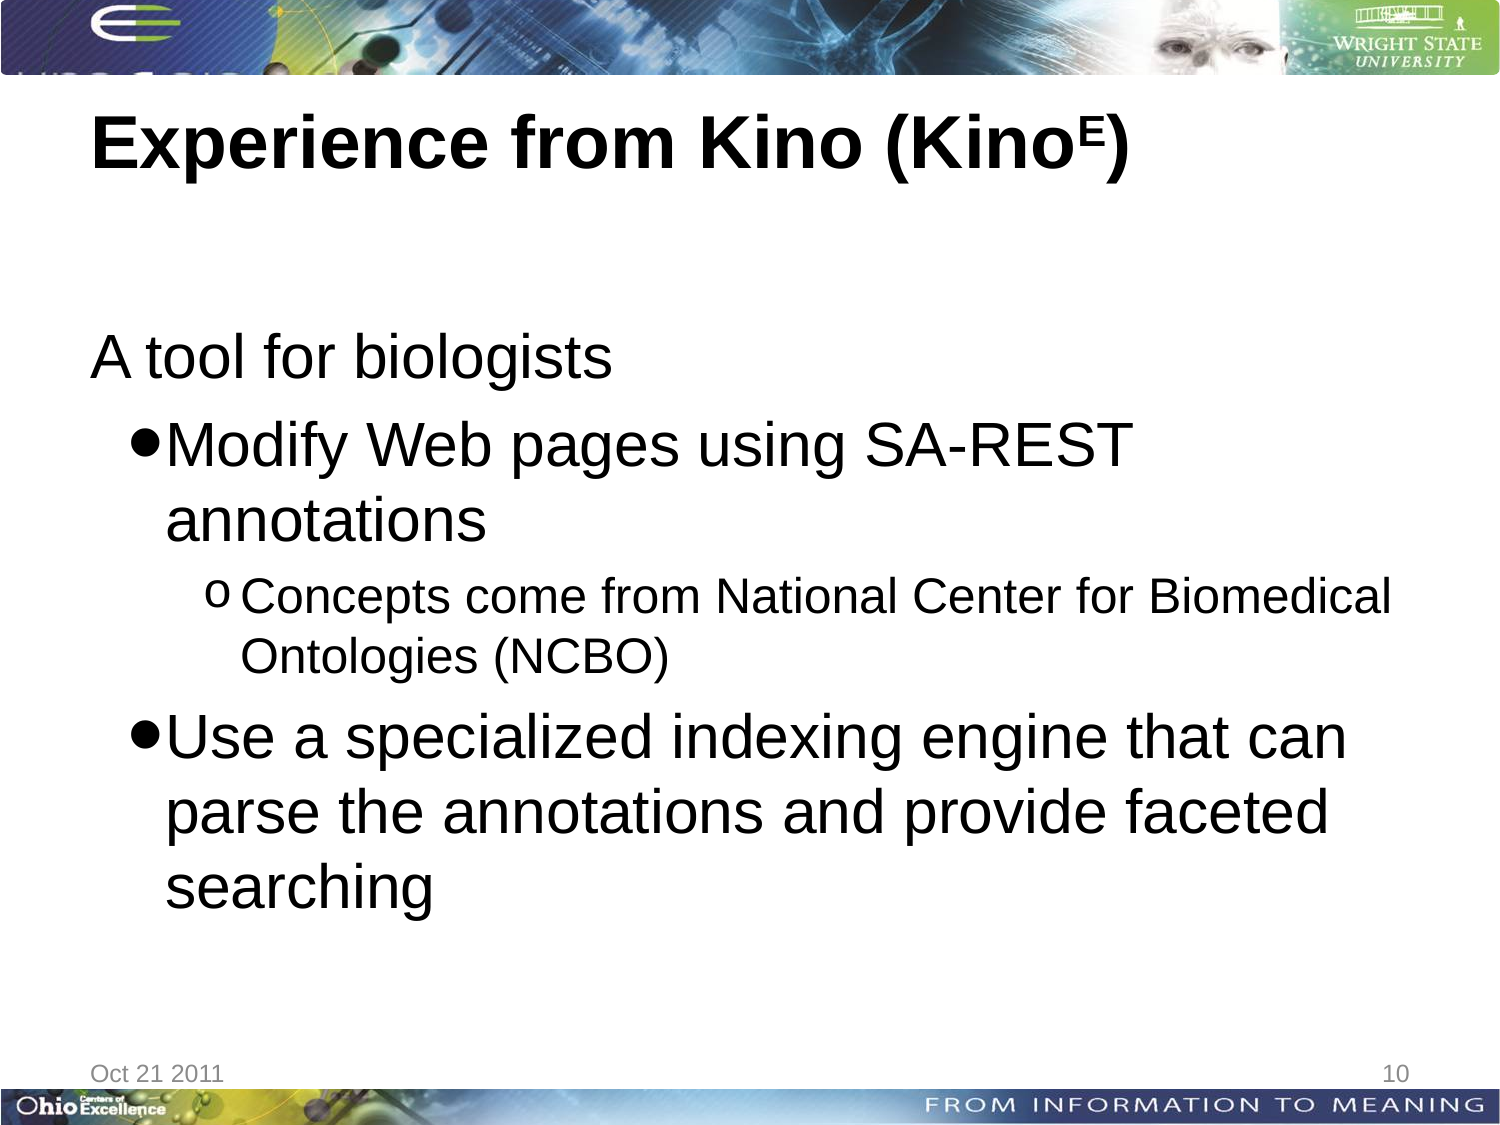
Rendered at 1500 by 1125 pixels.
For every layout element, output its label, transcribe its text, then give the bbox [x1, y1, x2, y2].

picture [0, 0, 1500, 75]
slide_number 10 [1074, 1042, 1425, 1103]
picture [0, 1089, 1500, 1125]
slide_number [75, 1042, 425, 1103]
list A tool for biologists Modify Web pages using SA-REST annotations Concepts come from National Center for Biomedical Ontologies (NCBO) Use a specialized indexing engine that can parse the annotations and provide faceted searching [75, 262, 1425, 975]
title Experience from Kino (KinoE) [75, 45, 1425, 233]
